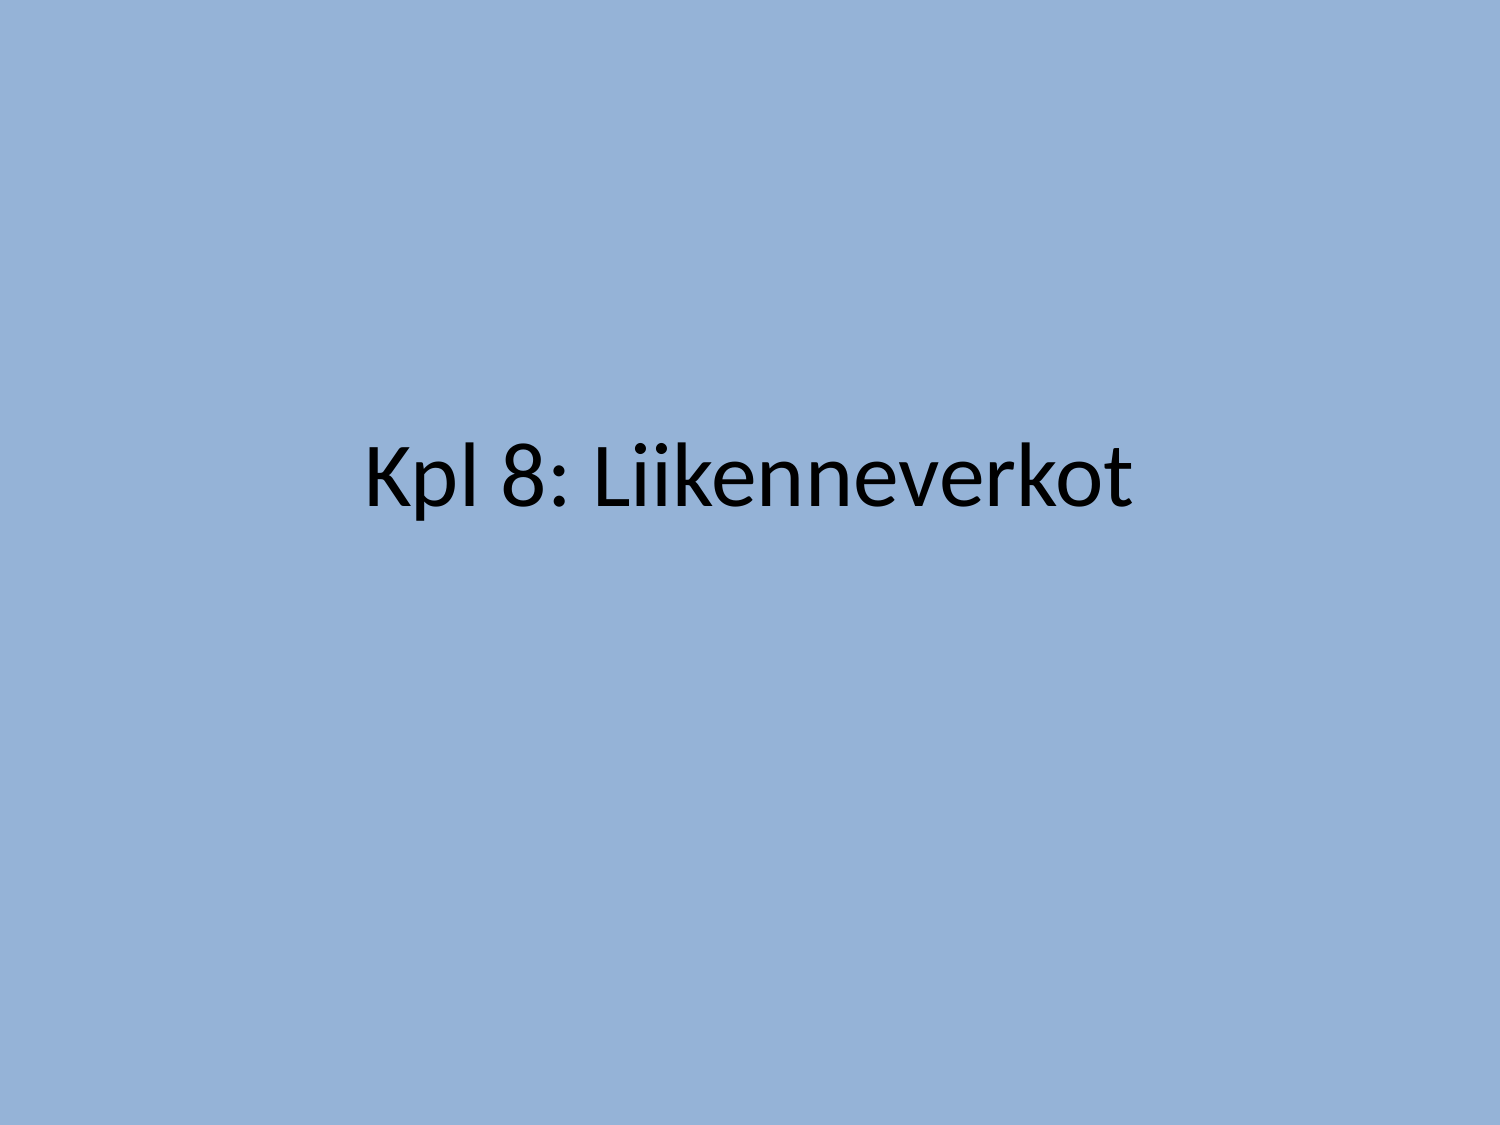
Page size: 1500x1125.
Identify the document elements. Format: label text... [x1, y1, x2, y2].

title Kpl 8: Liikenneverkot [112, 349, 1388, 591]
